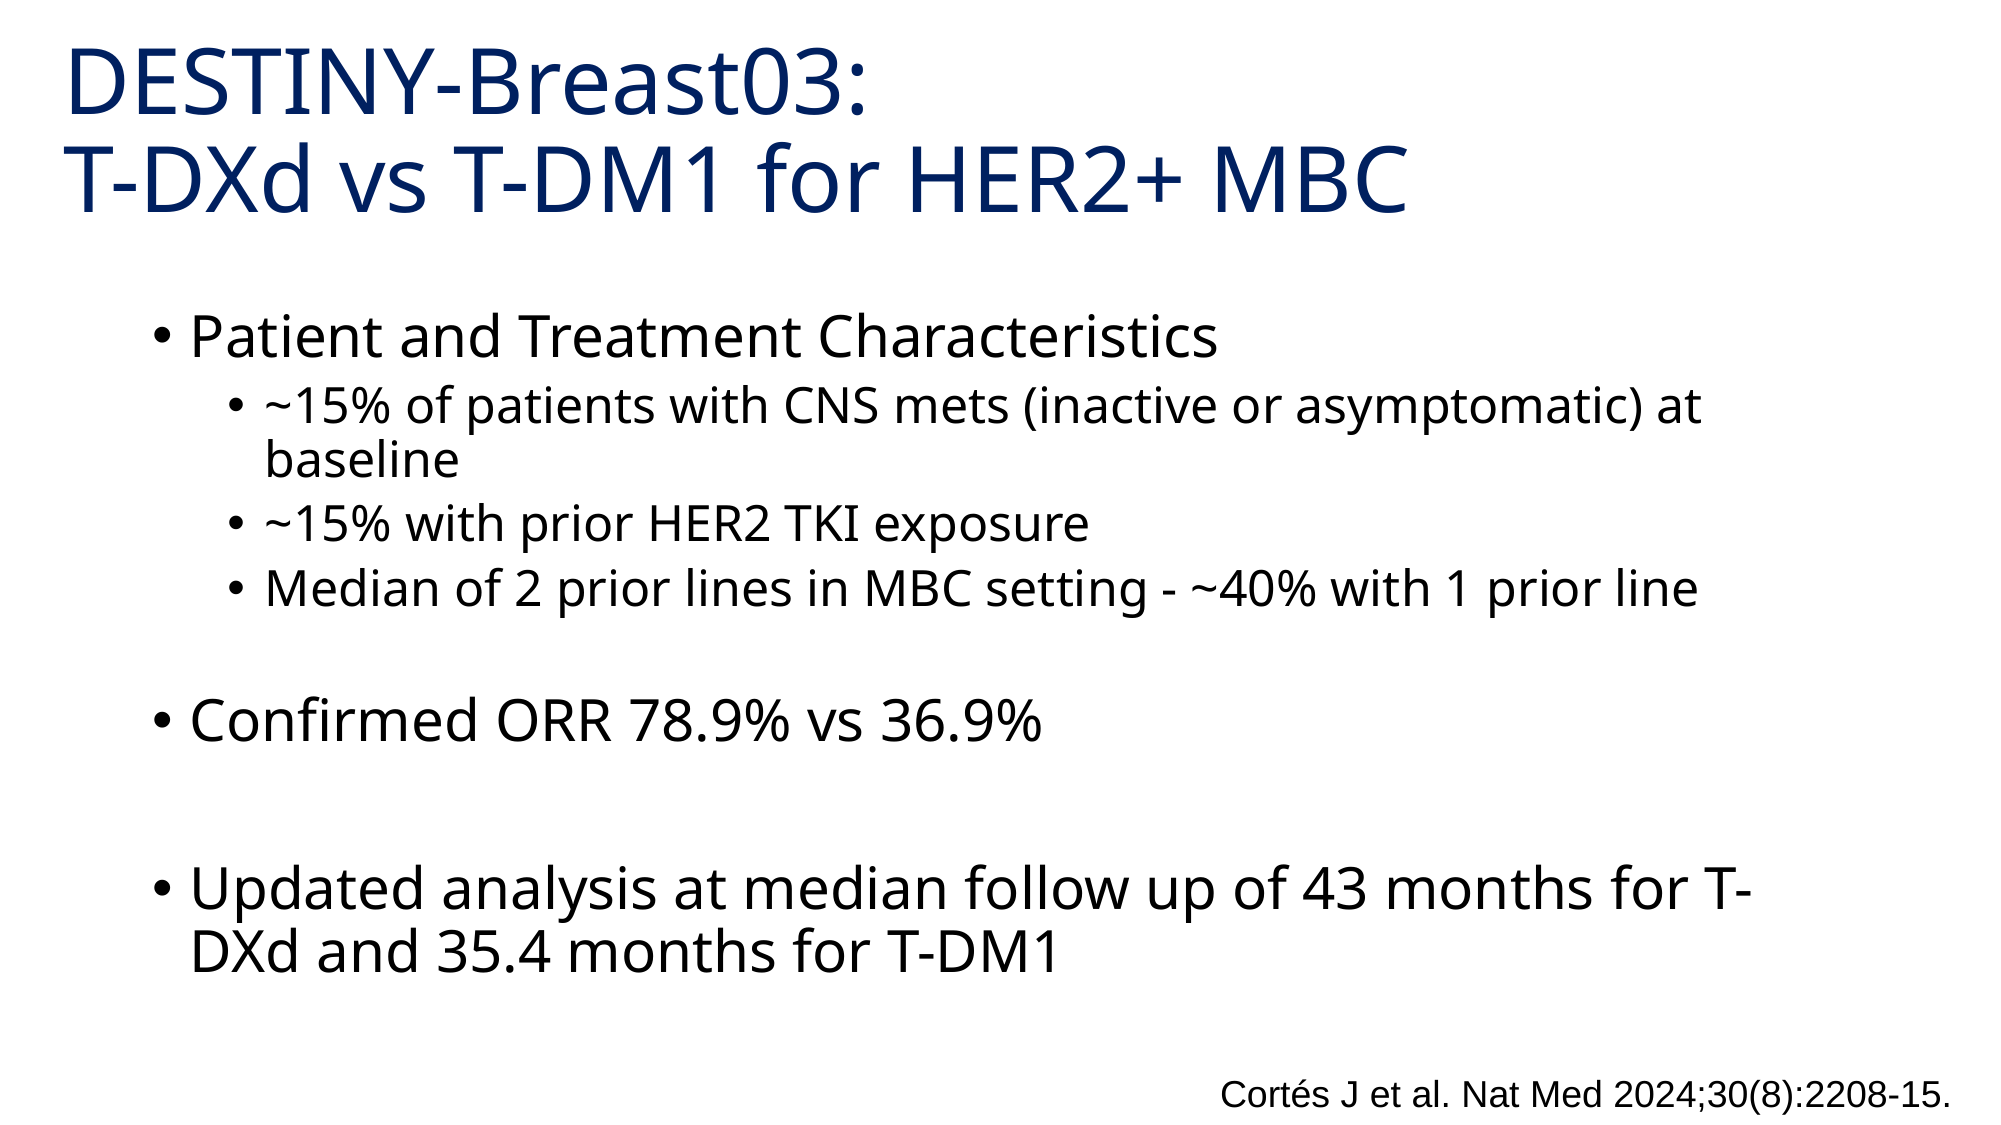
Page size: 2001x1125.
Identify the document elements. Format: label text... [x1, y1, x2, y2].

text_box Cortés J et al. Nat Med 2024;30(8):2208-15. [1205, 1055, 1985, 1123]
list Patient and Treatment Characteristics ~15% of patients with CNS mets (inactive or asymptomatic) at baseline ~15% with prior HER2 TKI exposure Median of 2 prior lines in MBC setting - ~40% with 1 prior line Confirmed ORR 78.9% vs 36.9% Updated analysis at median follow up of 43 months for T-DXd and 35.4 months for T-DM1 [137, 299, 1863, 1014]
title DESTINY-Breast03: T-DXd vs T-DM1 for HER2+ MBC [48, 25, 1863, 243]
